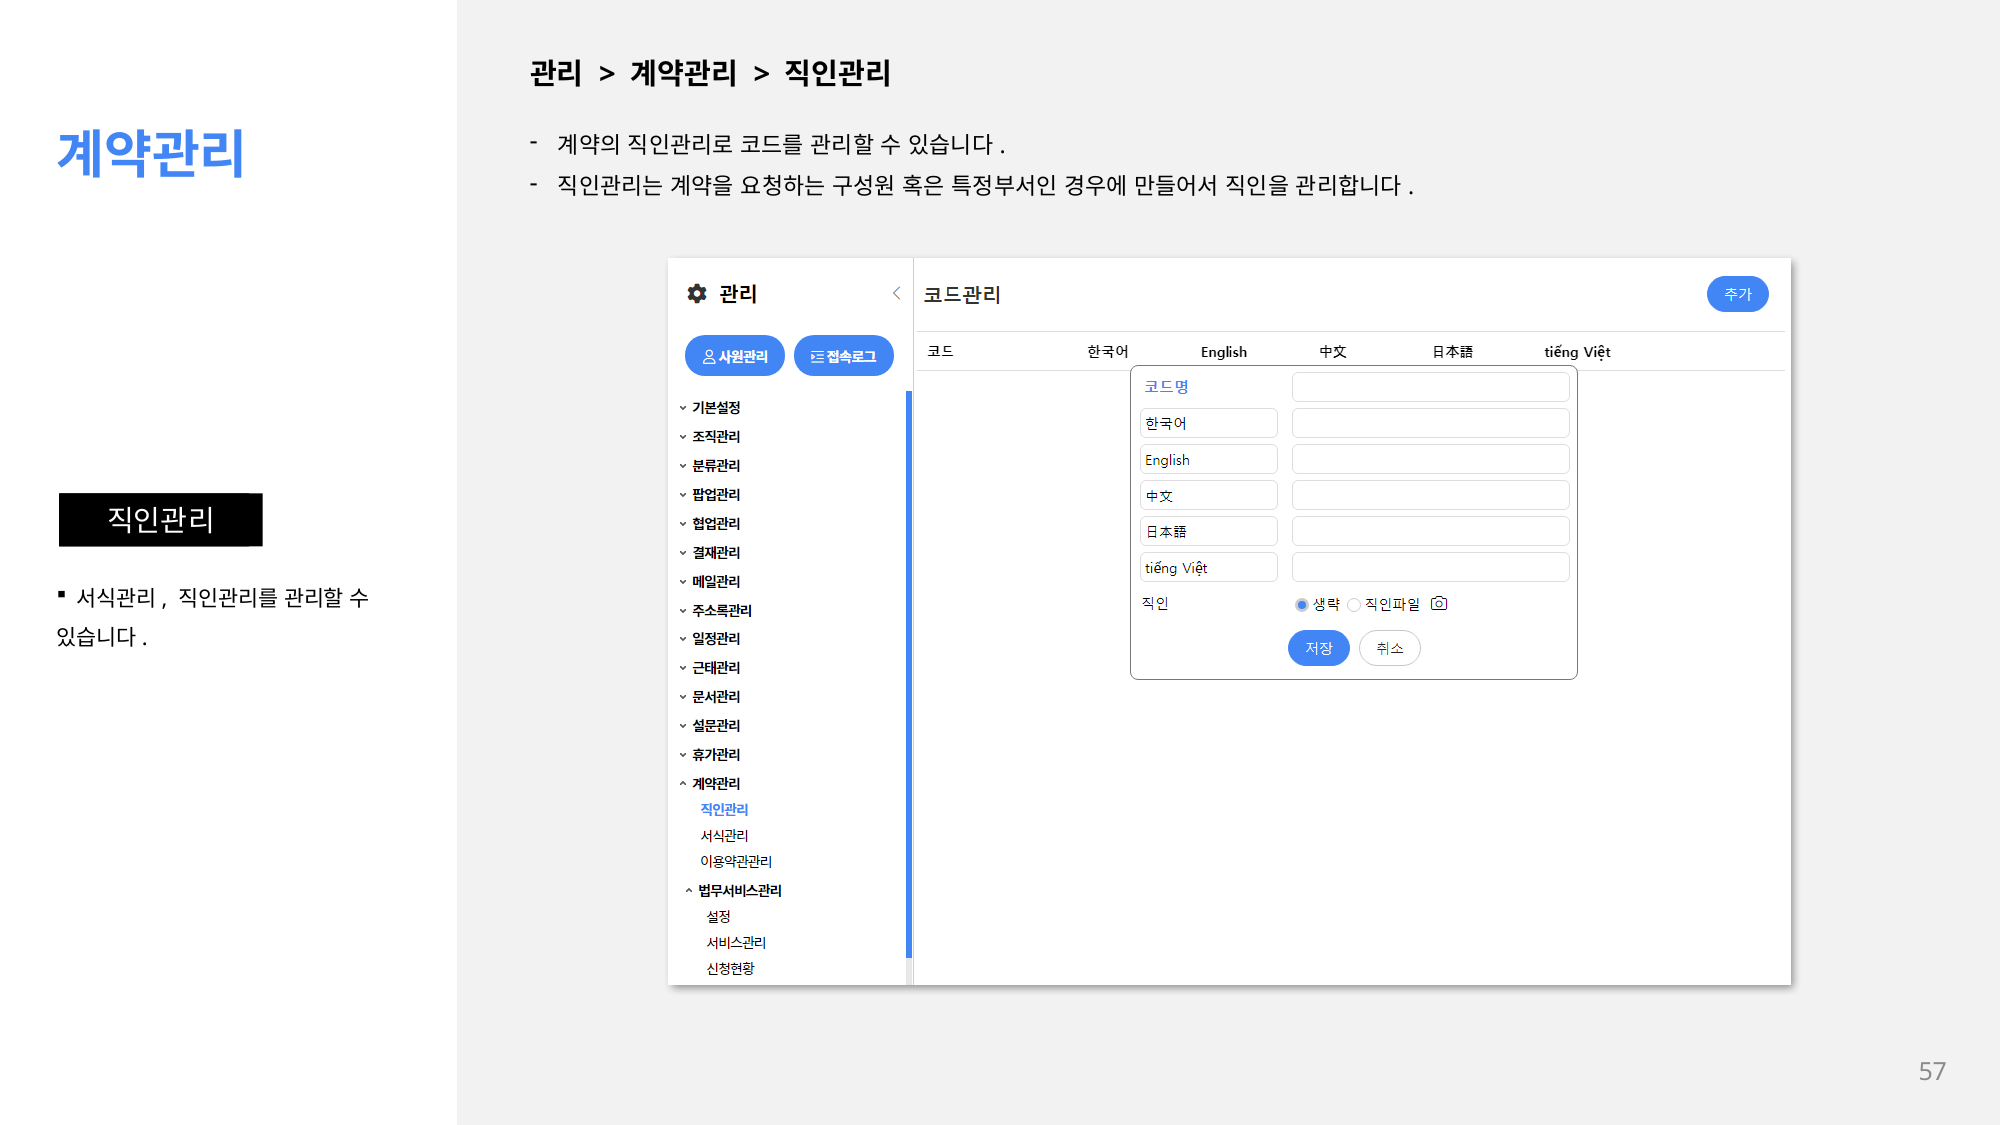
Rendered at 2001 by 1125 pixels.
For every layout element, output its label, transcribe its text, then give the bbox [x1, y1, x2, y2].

text_box 서식관리, 직인관리를 관리할 수 있습니다. [41, 563, 457, 657]
text_box 계약관리 [41, 114, 410, 192]
text_box 직인관리 [58, 492, 264, 548]
text_box 계약의 직인관리로 코드를 관리할 수 있습니다. 직인관리는 계약을 요청하는 구성원 혹은 특정부서인 경우에 만들어서 직인을 관리합니다. [515, 109, 1902, 207]
picture [668, 258, 1791, 985]
text_box 관리 > 계약관리 > 직인관리 [515, 30, 1206, 98]
